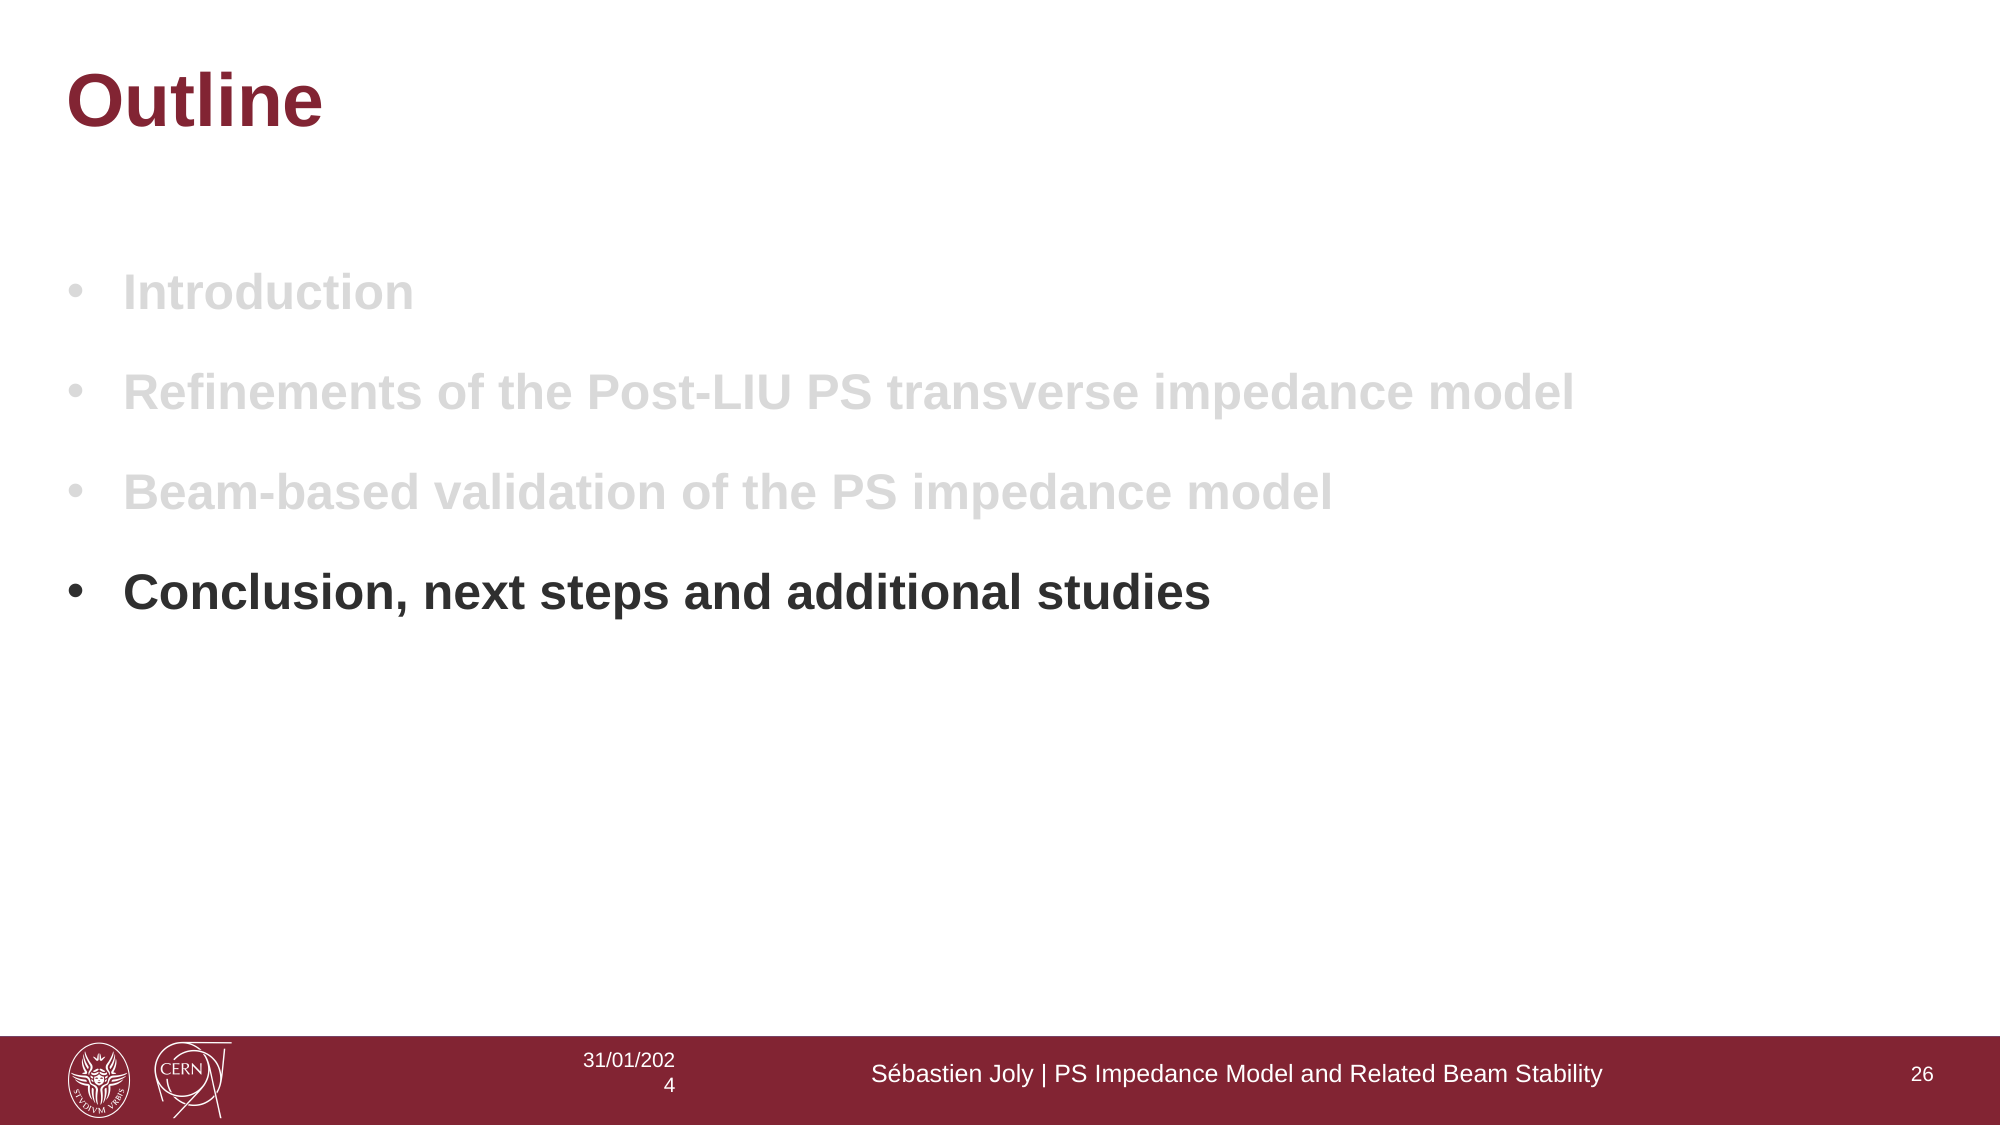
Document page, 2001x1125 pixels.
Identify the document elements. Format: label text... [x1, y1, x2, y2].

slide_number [571, 1041, 676, 1102]
list Introduction Refinements of the Post-LIU PS transverse impedance model Beam-based validation of the PS impedance model Conclusion, next steps and additional studies [66, 266, 1933, 1023]
footer Sébastien Joly | PS Impedance Model and Related Beam Stability [698, 1042, 1777, 1103]
title Outline [66, 61, 1933, 237]
picture [154, 1041, 232, 1119]
slide_number 26 [1822, 1042, 1934, 1103]
picture [65, 1042, 132, 1119]
